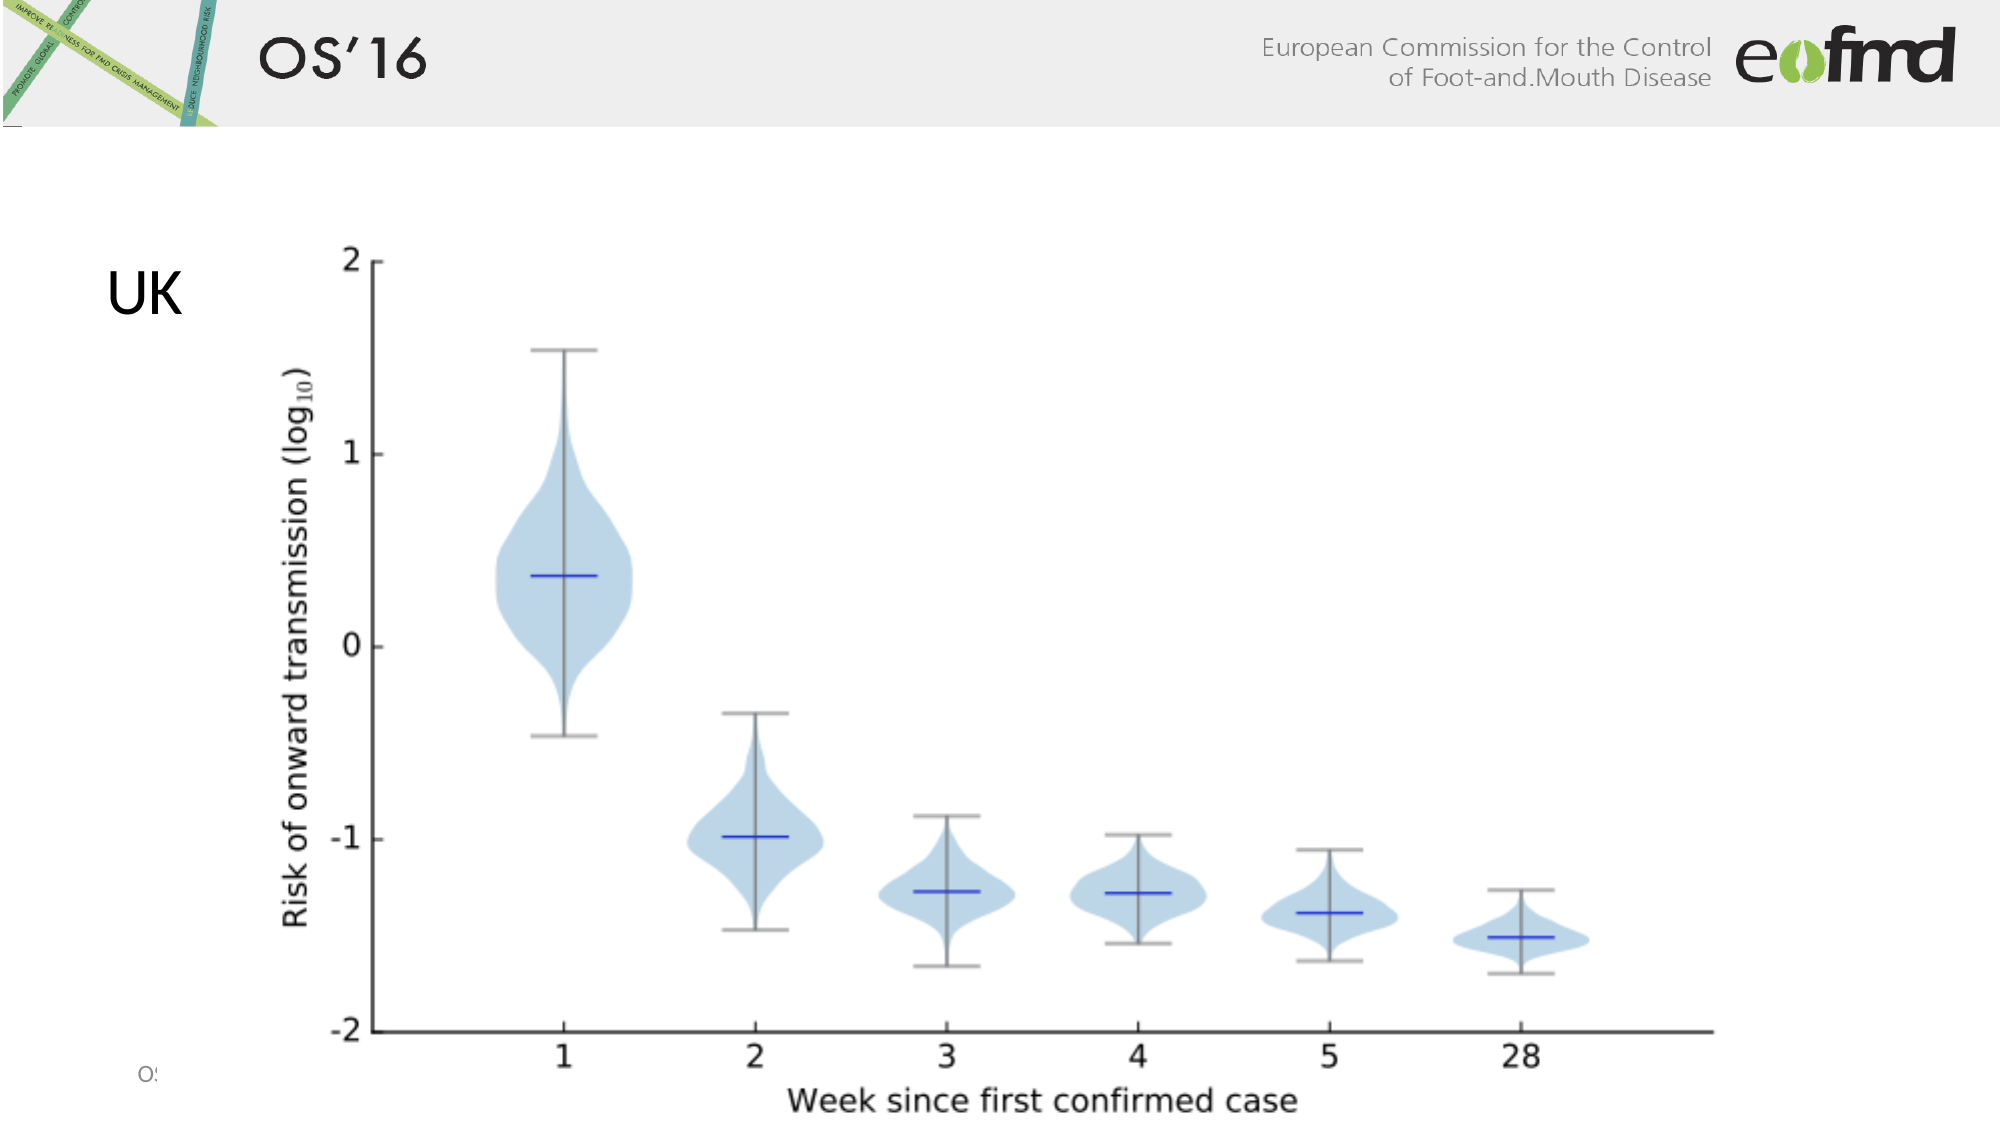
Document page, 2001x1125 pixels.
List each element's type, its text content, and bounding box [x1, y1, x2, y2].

text_box UK [91, 240, 151, 336]
picture [156, 166, 1883, 1125]
picture [3, 0, 2000, 127]
